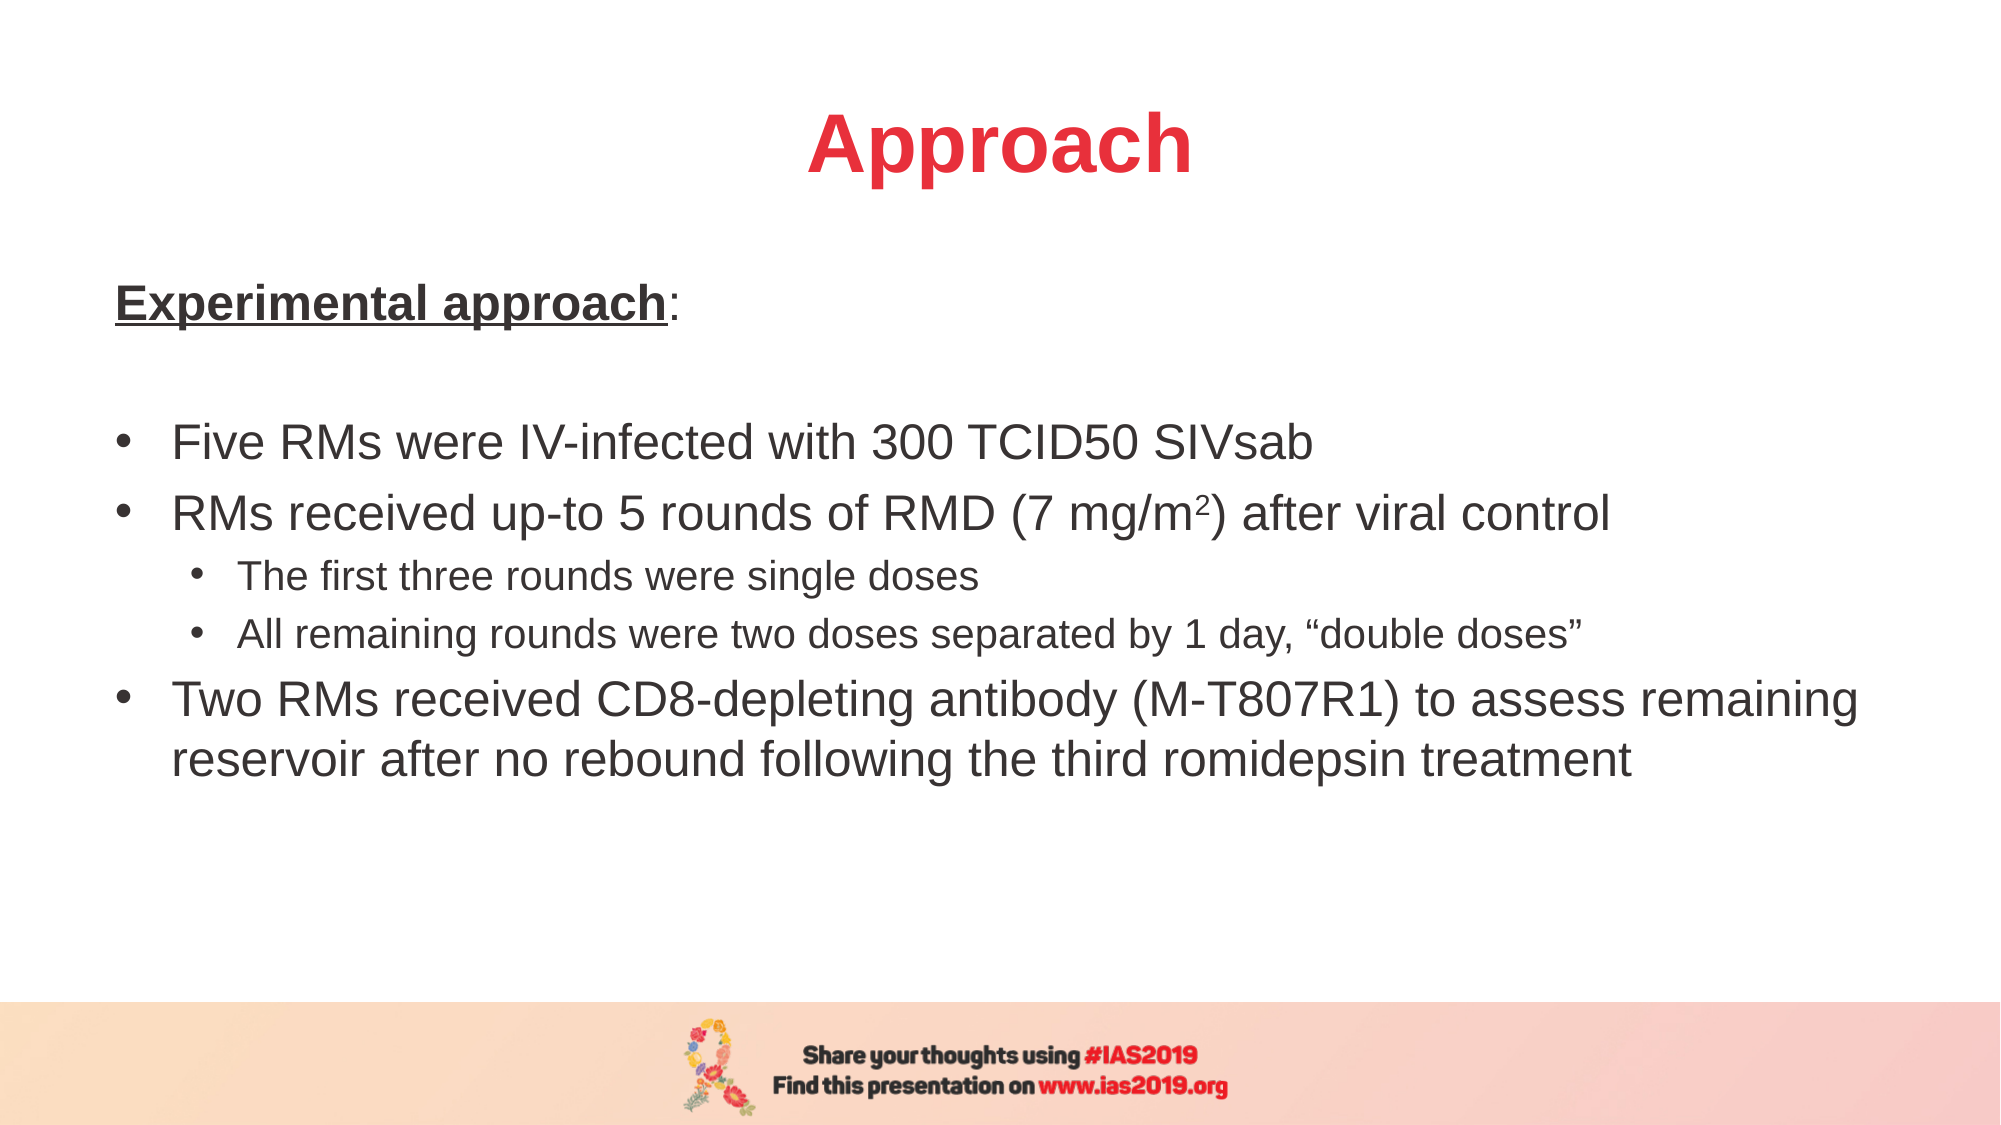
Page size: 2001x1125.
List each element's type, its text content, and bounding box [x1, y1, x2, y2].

list Experimental approach: Five RMs were IV-infected with 300 TCID50 SIVsab RMs received up-to 5 rounds of RMD (7 mg/m2) after viral control The first three rounds were single doses All remaining rounds were two doses separated by 1 day, “double doses” Two RMs received CD8-depleting antibody (M-T807R1) to assess remaining reservoir after no rebound following the third romidepsin treatment [99, 262, 1900, 1005]
picture [0, 1002, 2001, 1125]
title Approach [99, 45, 1900, 233]
